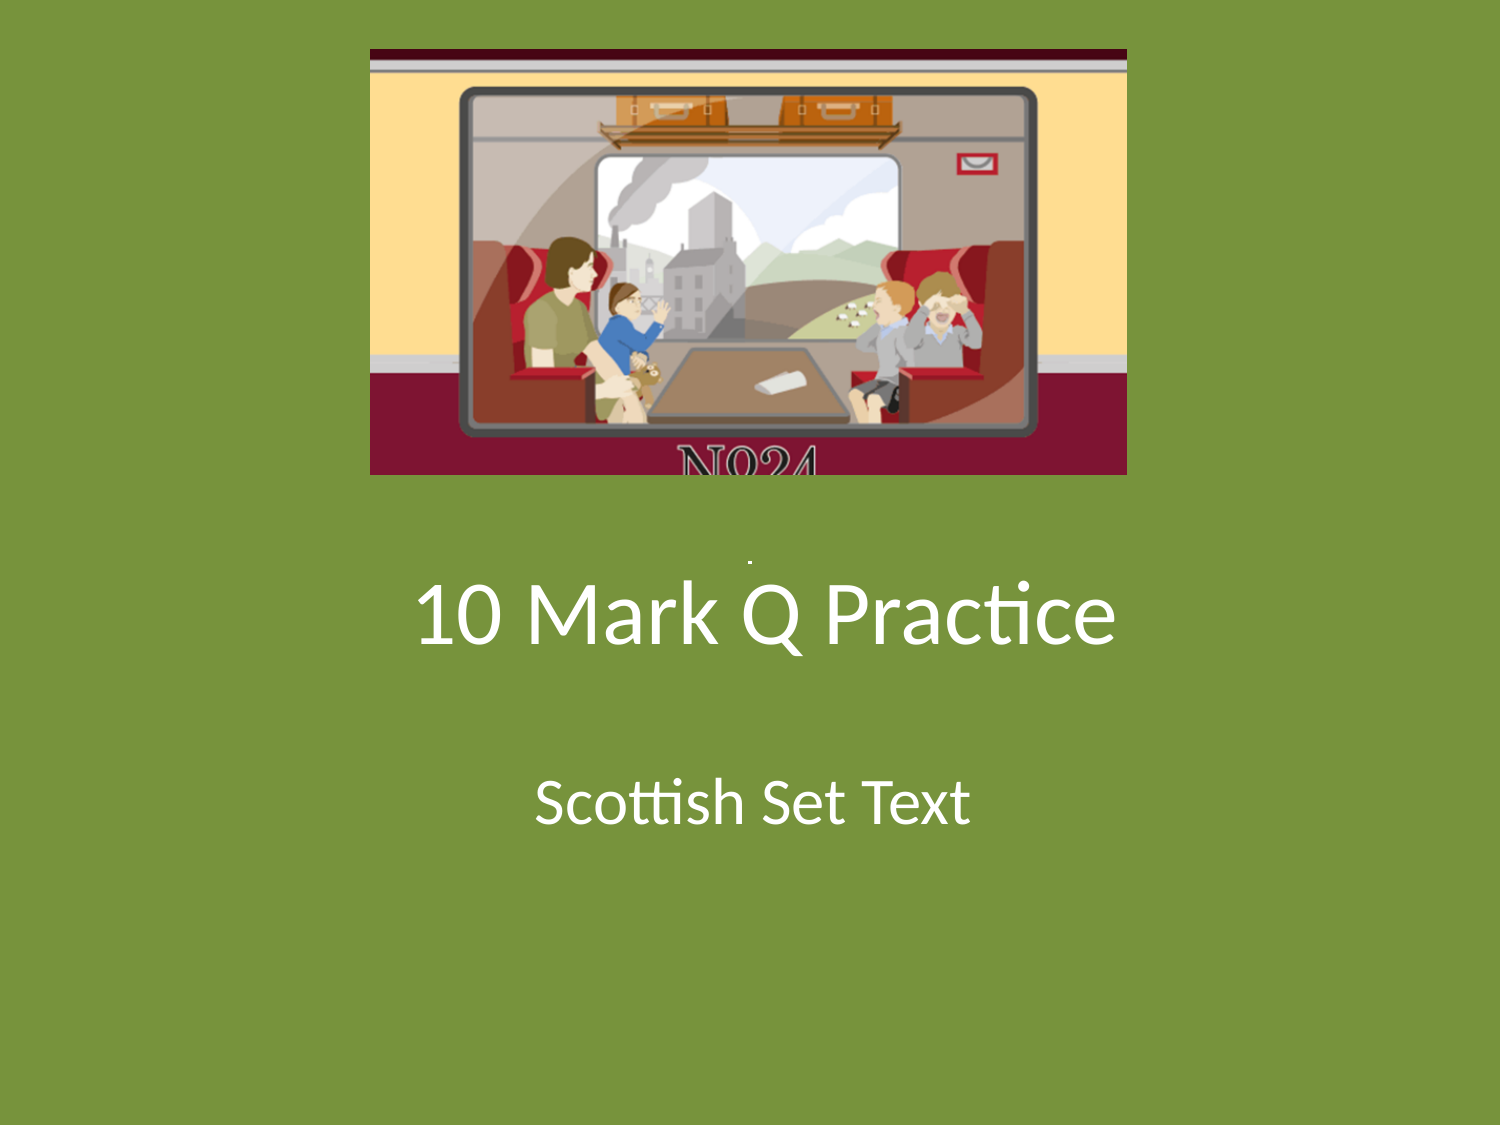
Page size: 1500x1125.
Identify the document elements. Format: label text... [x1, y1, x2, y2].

picture [370, 49, 1127, 476]
title 10 Mark Q Practice [127, 486, 1403, 728]
subtitle Scottish Set Text [228, 750, 1279, 1038]
